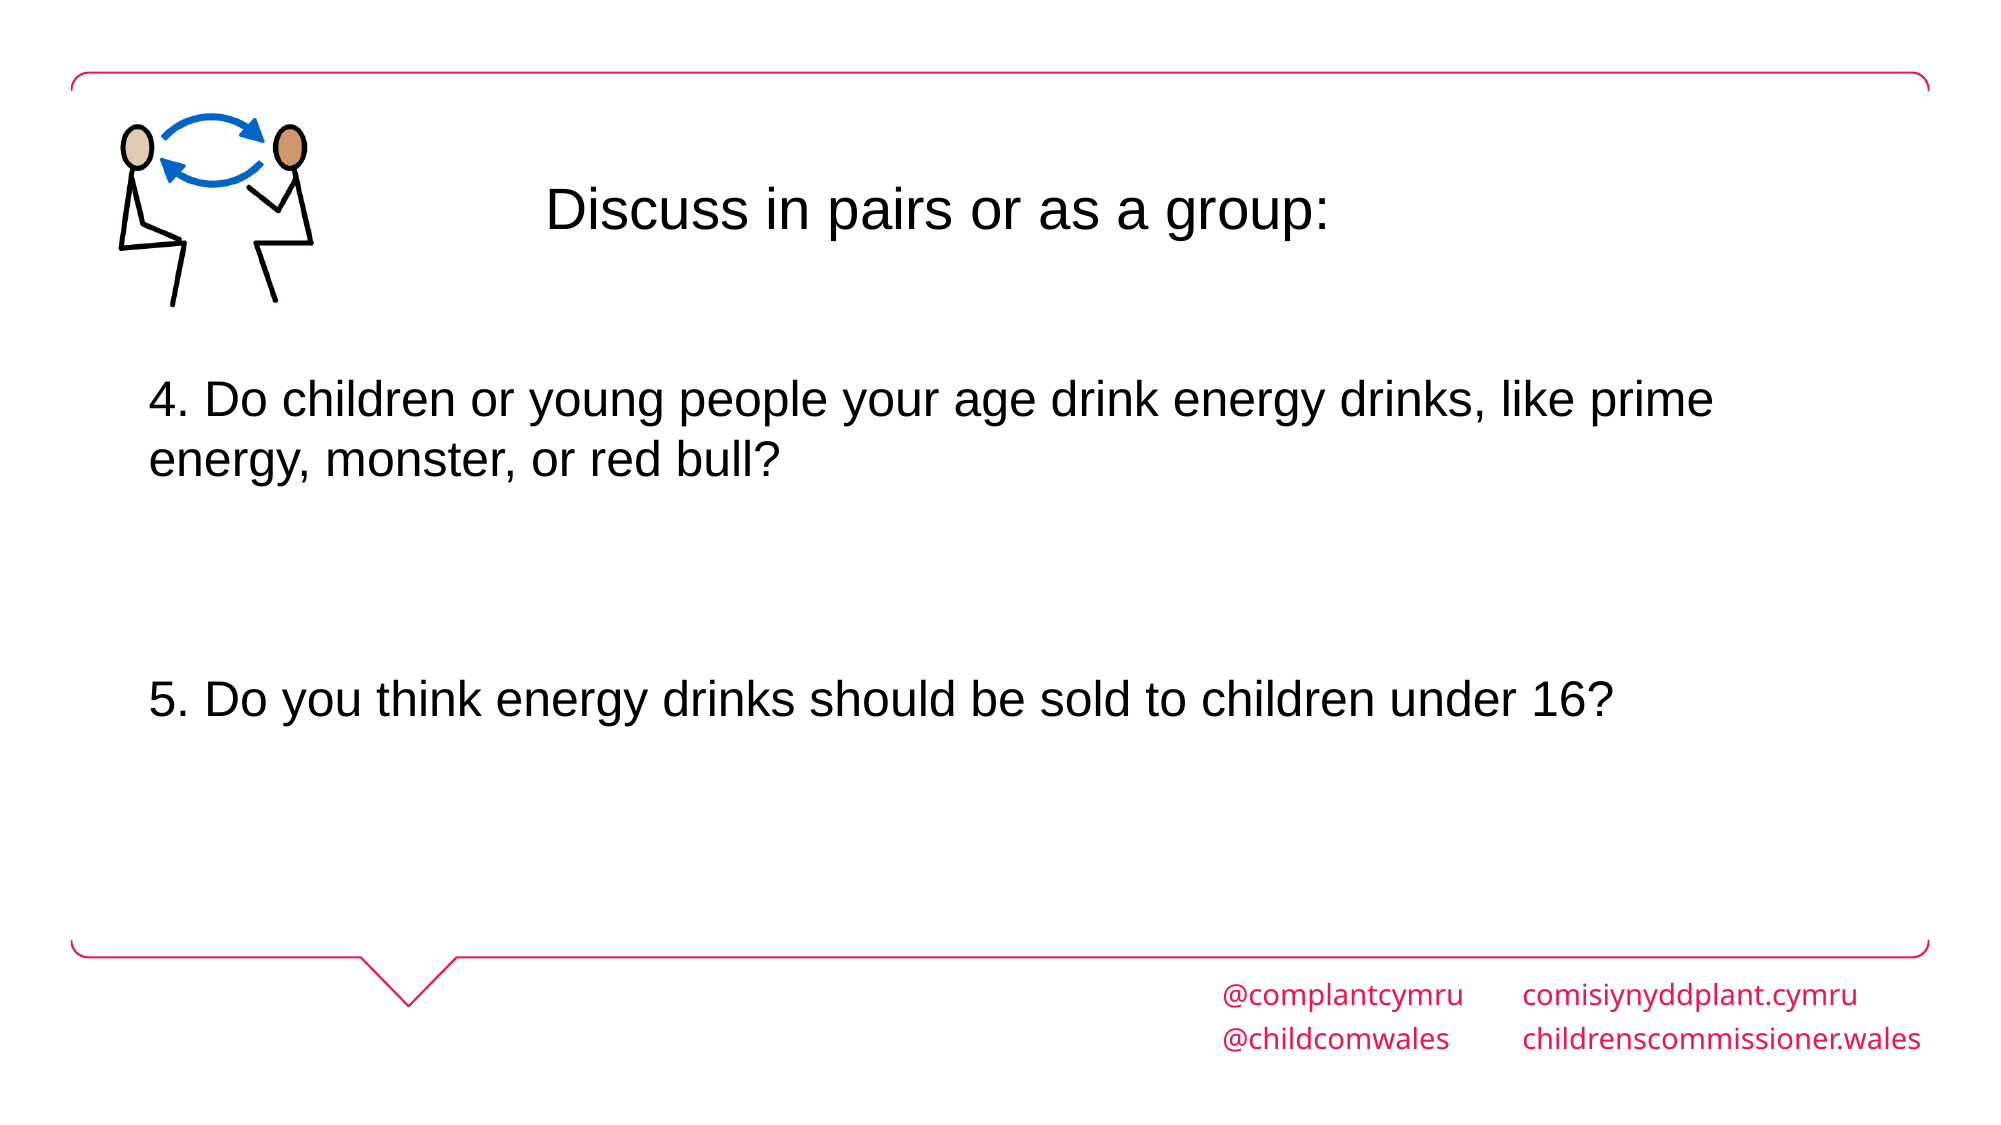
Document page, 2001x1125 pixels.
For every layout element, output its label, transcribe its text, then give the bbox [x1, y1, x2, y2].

text_box Discuss in pairs or as a group: [530, 163, 1470, 249]
picture [101, 95, 344, 319]
text_box 4. Do children or young people your age drink energy drinks, like prime energy, monster, or red bull? 5. Do you think energy drinks should be sold to children under 16? [133, 359, 1896, 795]
